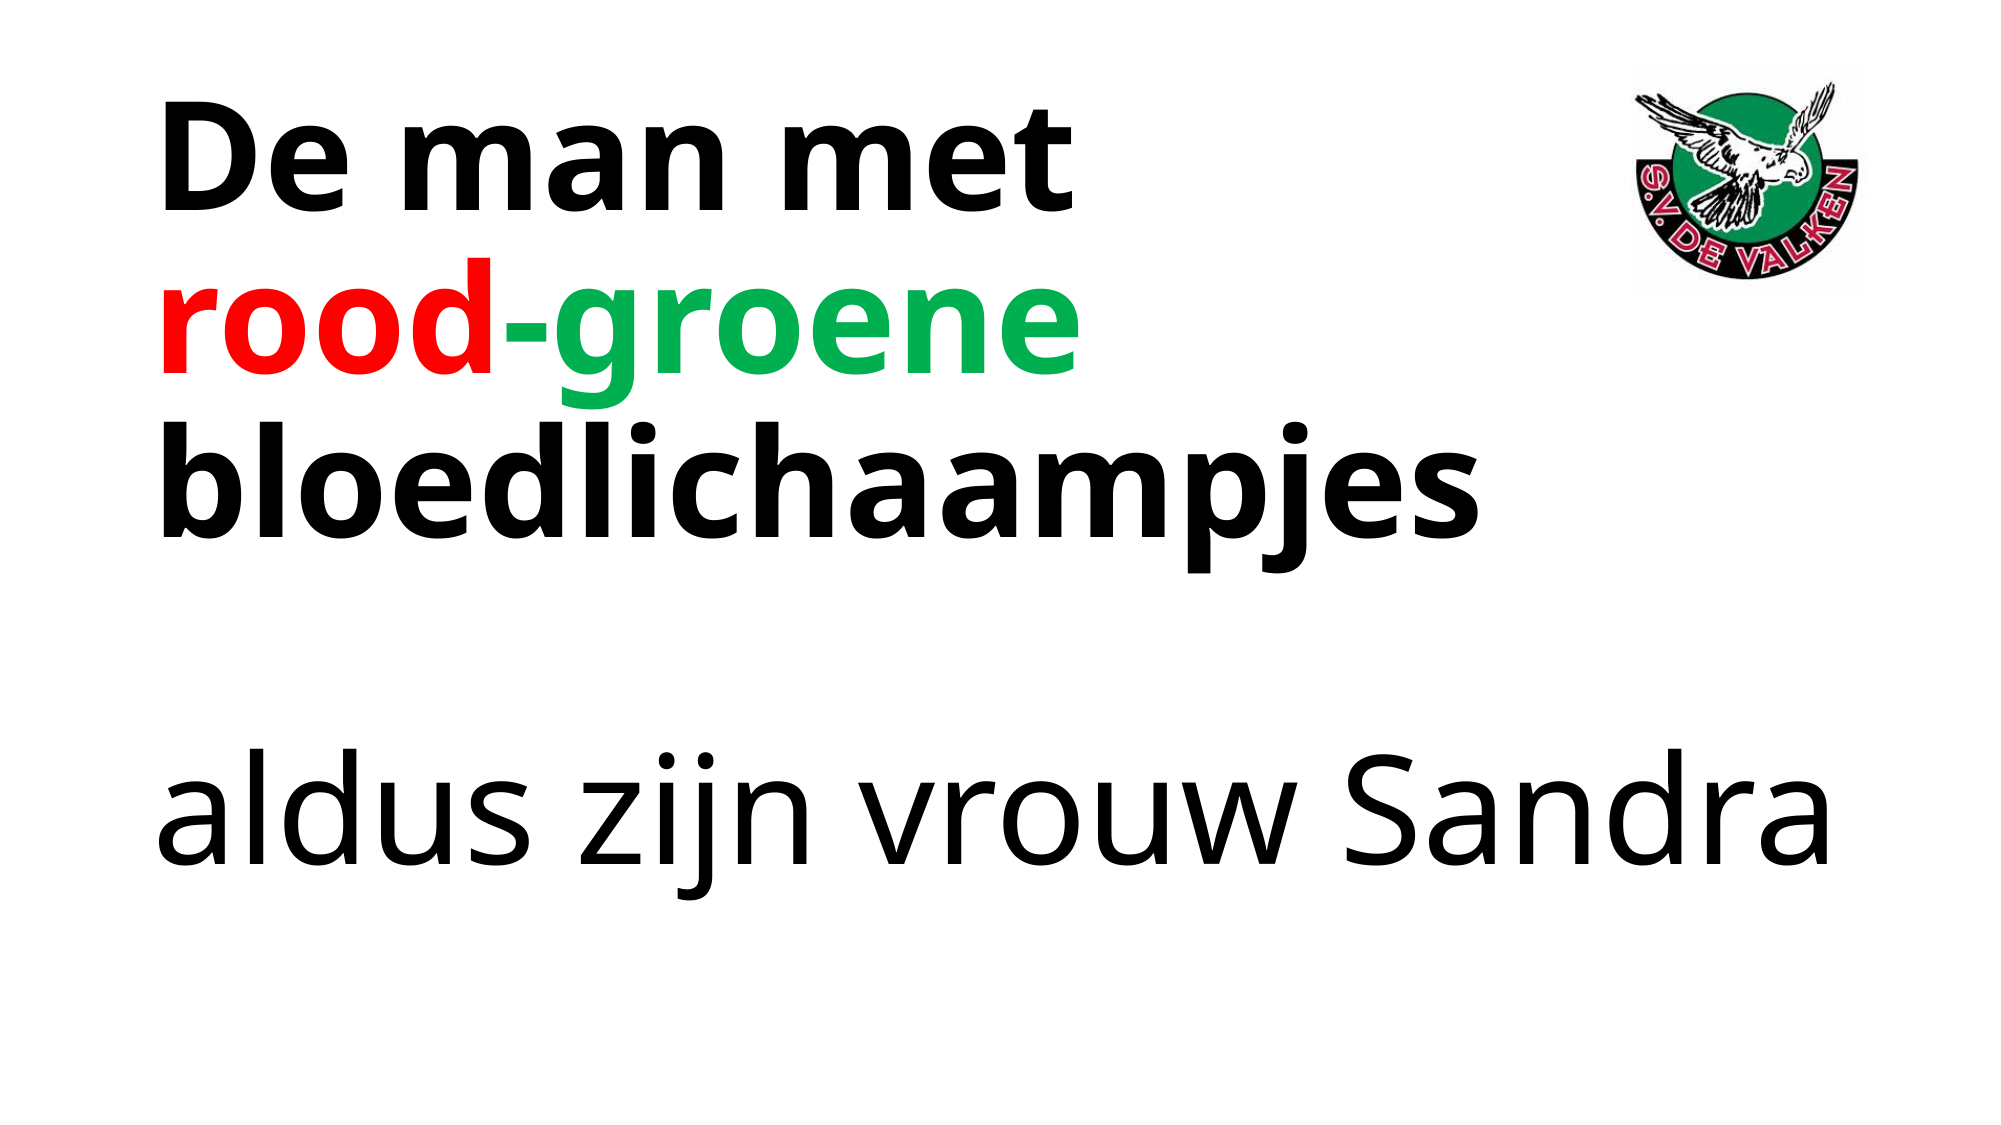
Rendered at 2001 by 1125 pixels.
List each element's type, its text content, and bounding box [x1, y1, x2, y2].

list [1631, 62, 1867, 297]
title De man met rood-groene bloedlichaampjes aldus zijn vrouw Sandra [137, 59, 1863, 917]
